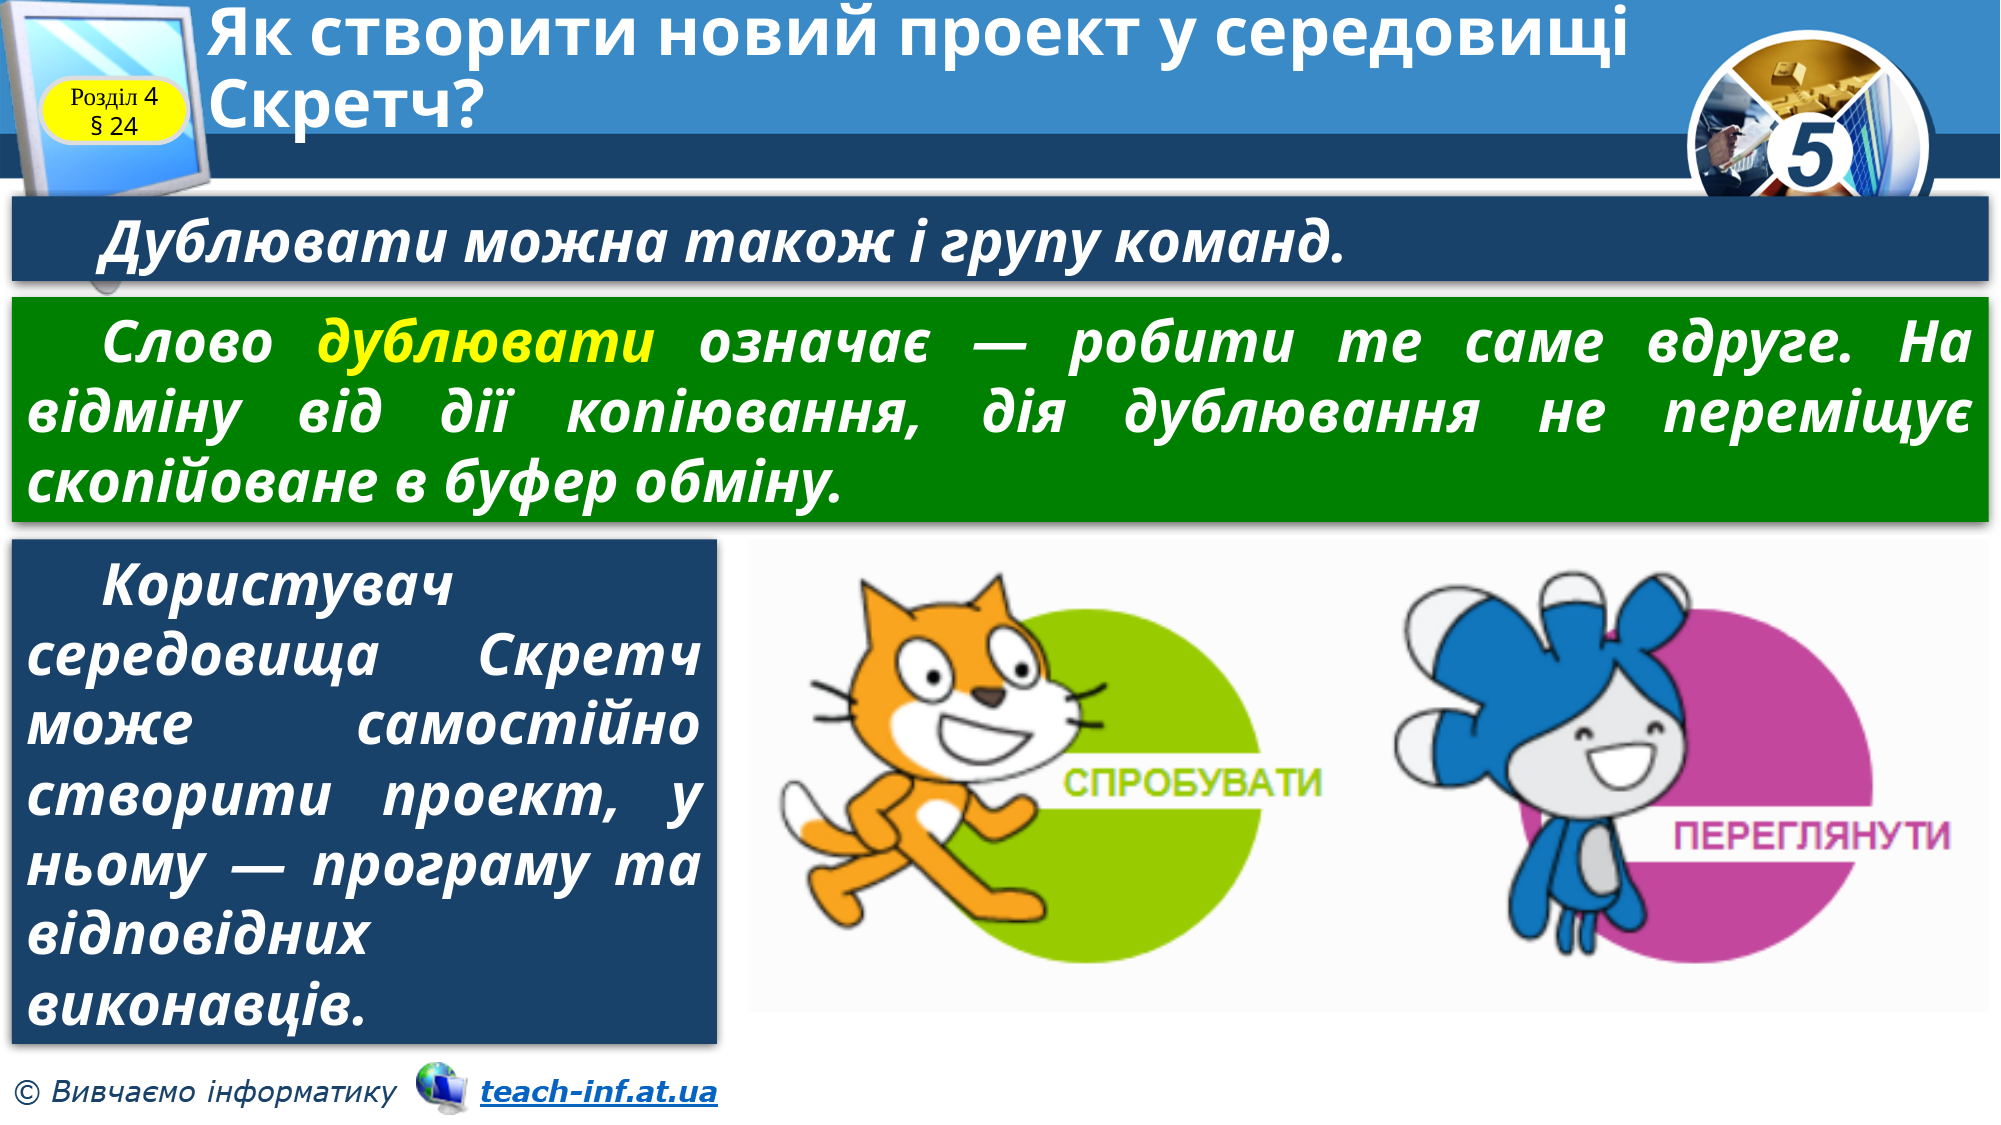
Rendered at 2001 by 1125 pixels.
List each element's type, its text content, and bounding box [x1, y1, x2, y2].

text_box Дублювати можна також і групу команд. [212, 196, 1989, 281]
title Як створити новий проект у середовищі Скретч? [212, 26, 1678, 114]
text_box Слово дублювати означає — робити те саме вдруге. На відміну від дії копіювання, дія дублювання не переміщує скопійоване в буфер обміну. [11, 297, 1989, 522]
picture [0, 0, 2000, 1125]
text_box Користувач середовища Скретч може самостійно створити проект, у ньому — програму та відповідних виконавців. [11, 539, 717, 1044]
